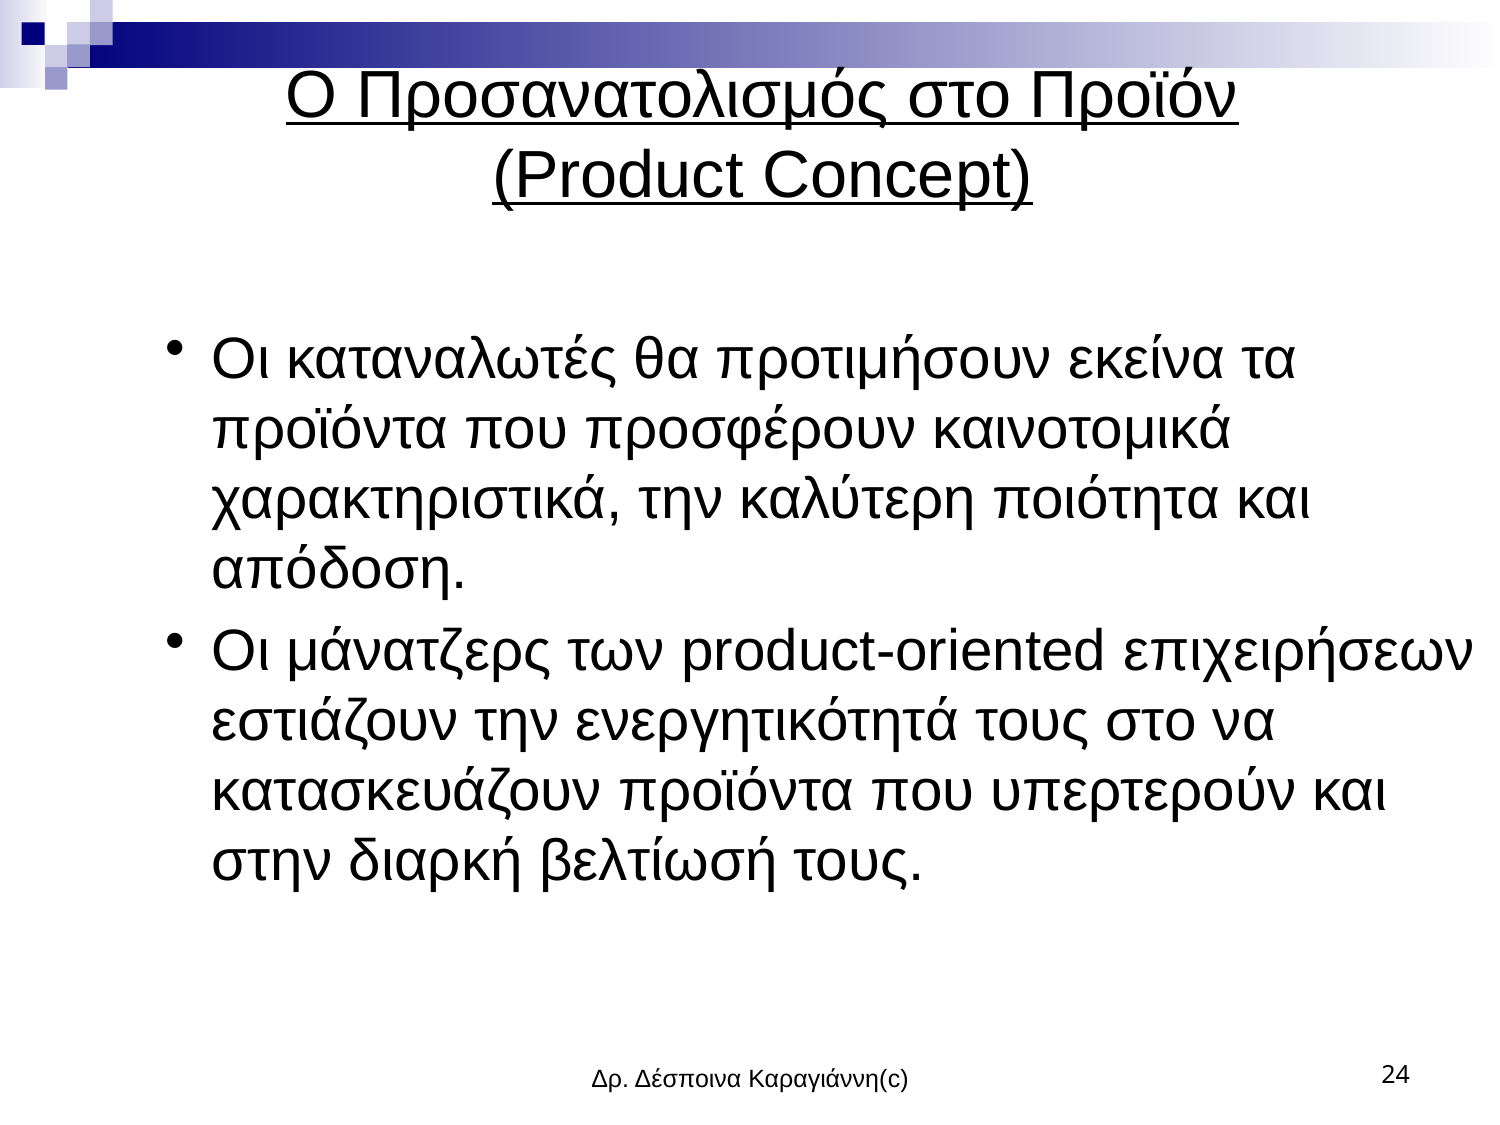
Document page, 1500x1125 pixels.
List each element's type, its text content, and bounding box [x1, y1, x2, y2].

footer Δρ. Δέσποινα Καραγιάννη(c) [512, 1024, 988, 1101]
slide_number 24 [1074, 1024, 1426, 1101]
text_box Οι καταναλωτές θα προτιμήσουν εκείνα τα προϊόντα που προσφέρουν καινοτομικά χαρακτηριστικά, την καλύτερη ποιότητα και απόδοση. Οι μάνατζερς των product-oriented επιχειρήσεων εστιάζουν την ενεργητικότητά τους στο να κατασκευάζουν προϊόντα που υπερτερούν και στην διαρκή βελτίωσή τους. [74, 312, 1500, 800]
text_box Ο Προσανατολισμός στο Προϊόν (Product Concept) [162, 37, 1363, 225]
